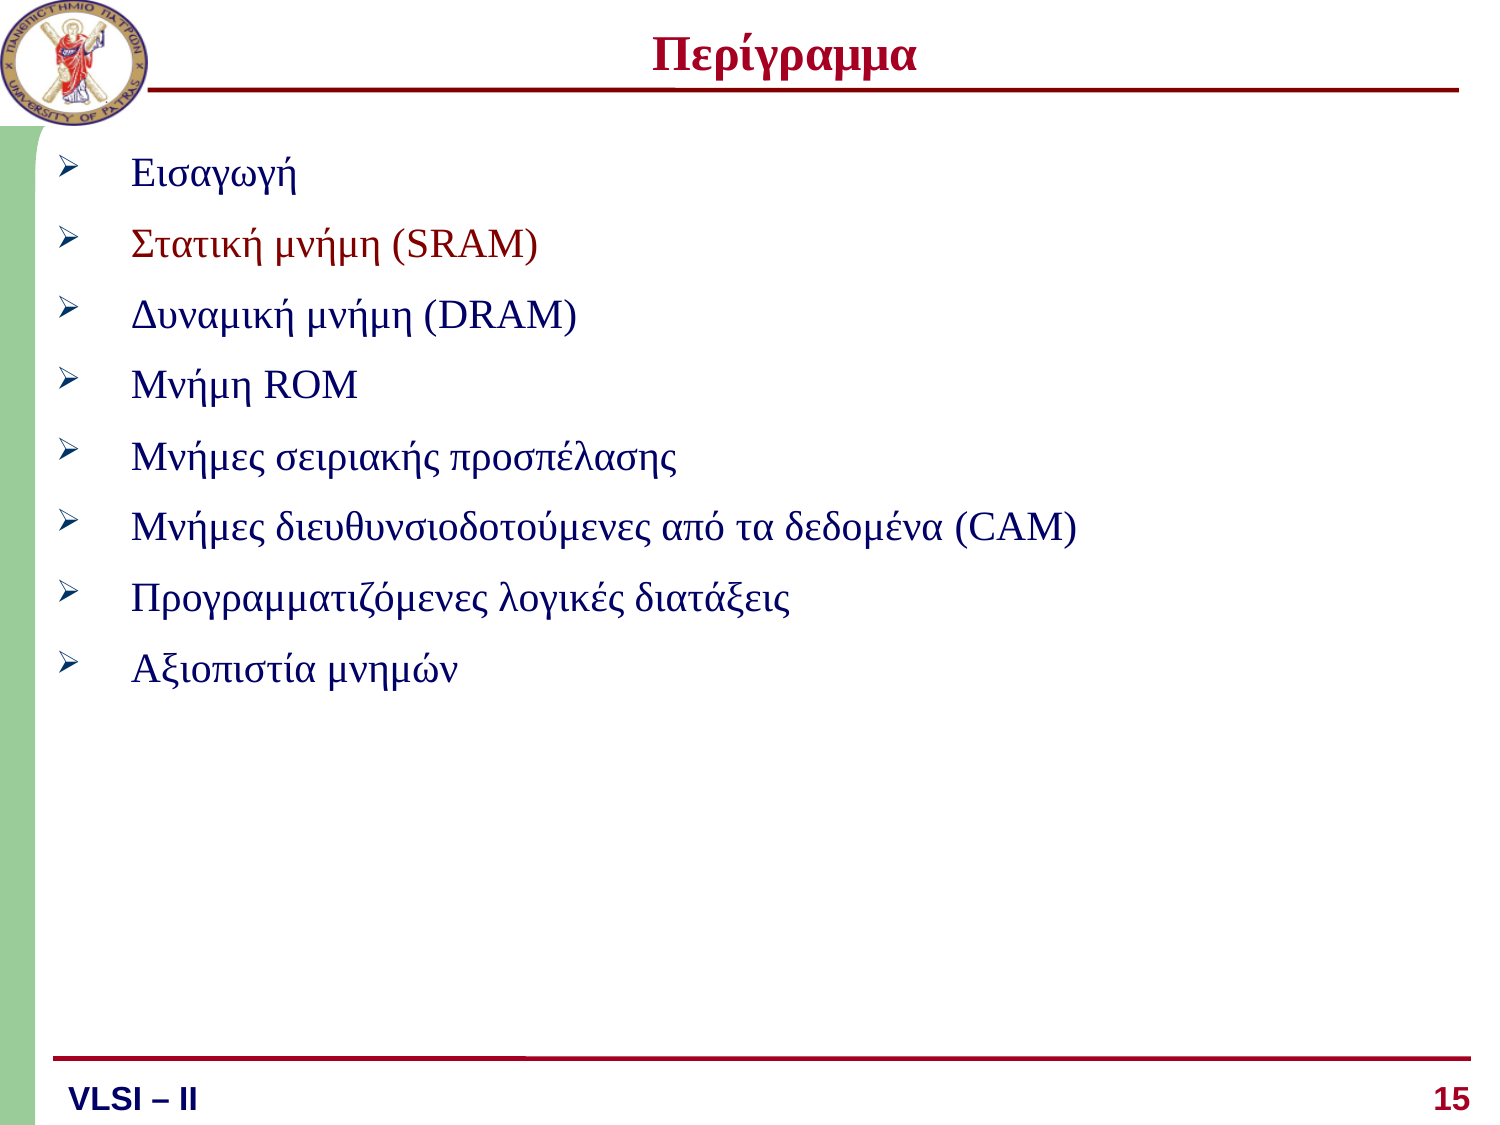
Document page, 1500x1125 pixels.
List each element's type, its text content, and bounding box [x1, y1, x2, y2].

list Εισαγωγή Στατική μνήμη (SRAM) Δυναμική μνήμη (DRAM) Μνήμη ROM Μνήμες σειριακής προσπέλασης Μνήμες διευθυνσιοδοτούμενες από τα δεδομένα (CAM) Προγραμματιζόμενες λογικές διατάξεις Αξιοπιστία μνημών [41, 137, 1447, 1047]
title Περίγραμμα [112, 19, 1459, 91]
footer VLSI – ΙI [53, 1065, 1403, 1125]
slide_number 15 [1403, 1044, 1500, 1125]
picture [0, 0, 148, 126]
